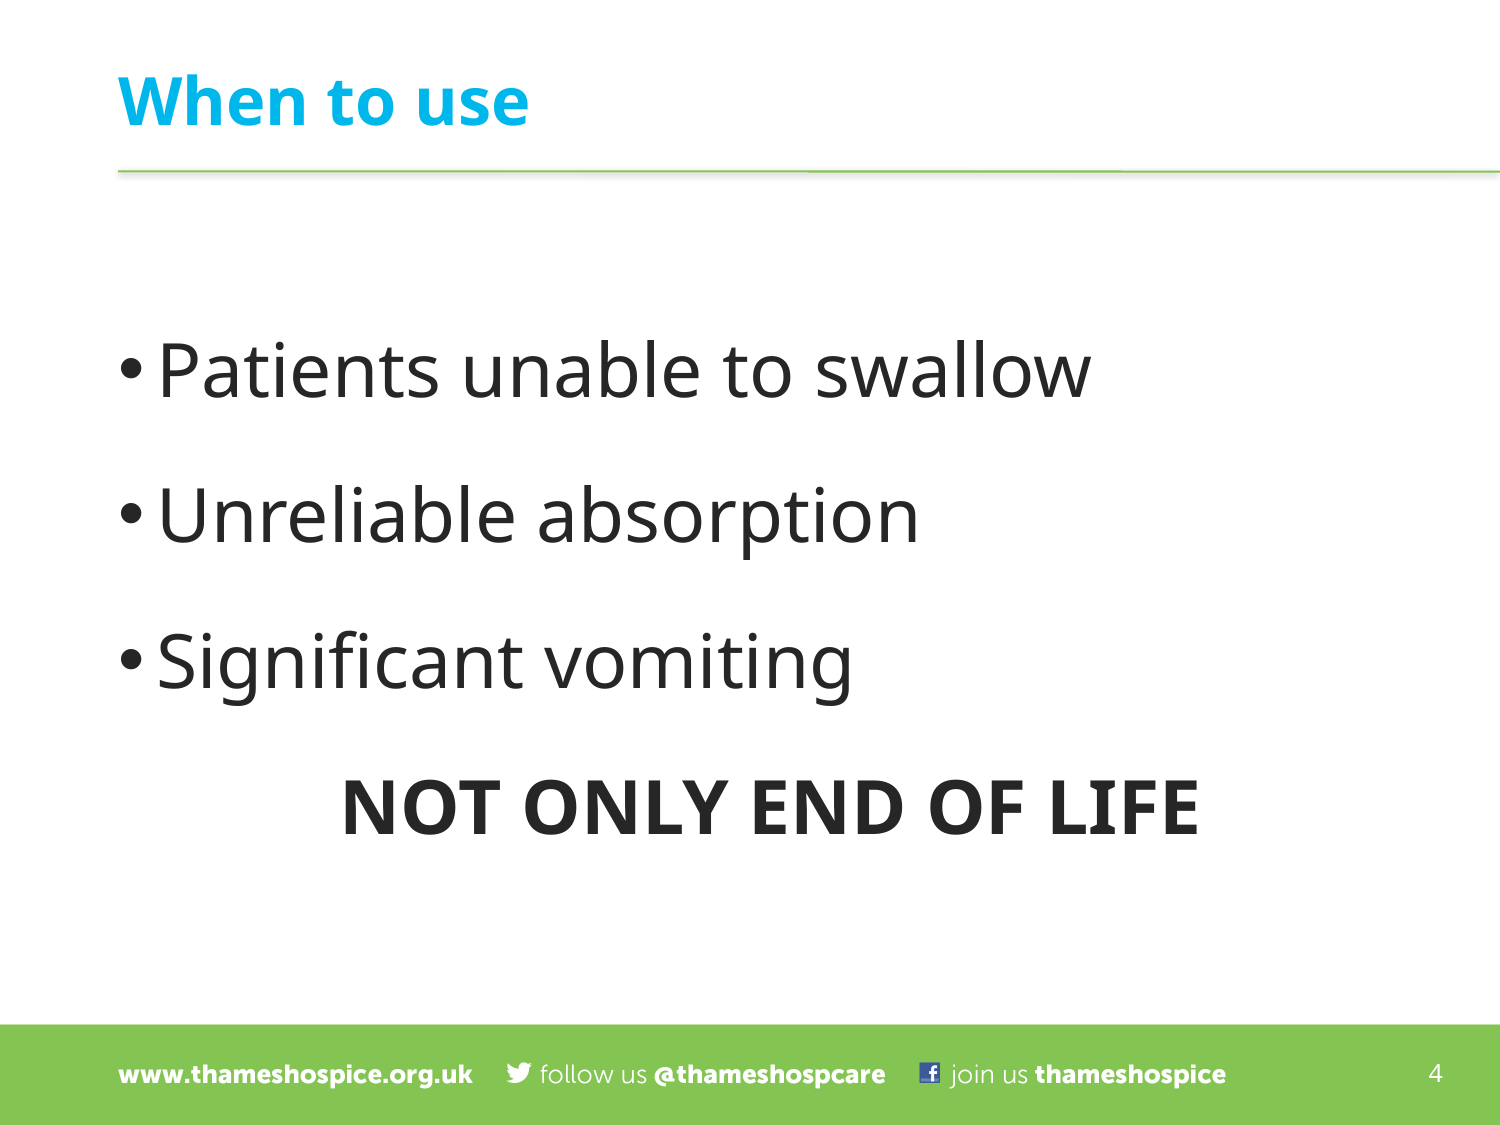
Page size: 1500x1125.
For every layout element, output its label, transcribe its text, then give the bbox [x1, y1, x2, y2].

title When to use [118, 59, 1443, 132]
list Patients unable to swallow Unreliable absorption Significant vomiting NOT ONLY END OF LIFE [118, 218, 1424, 940]
slide_number 4 [1343, 1057, 1443, 1097]
picture [0, 0, 1500, 1125]
